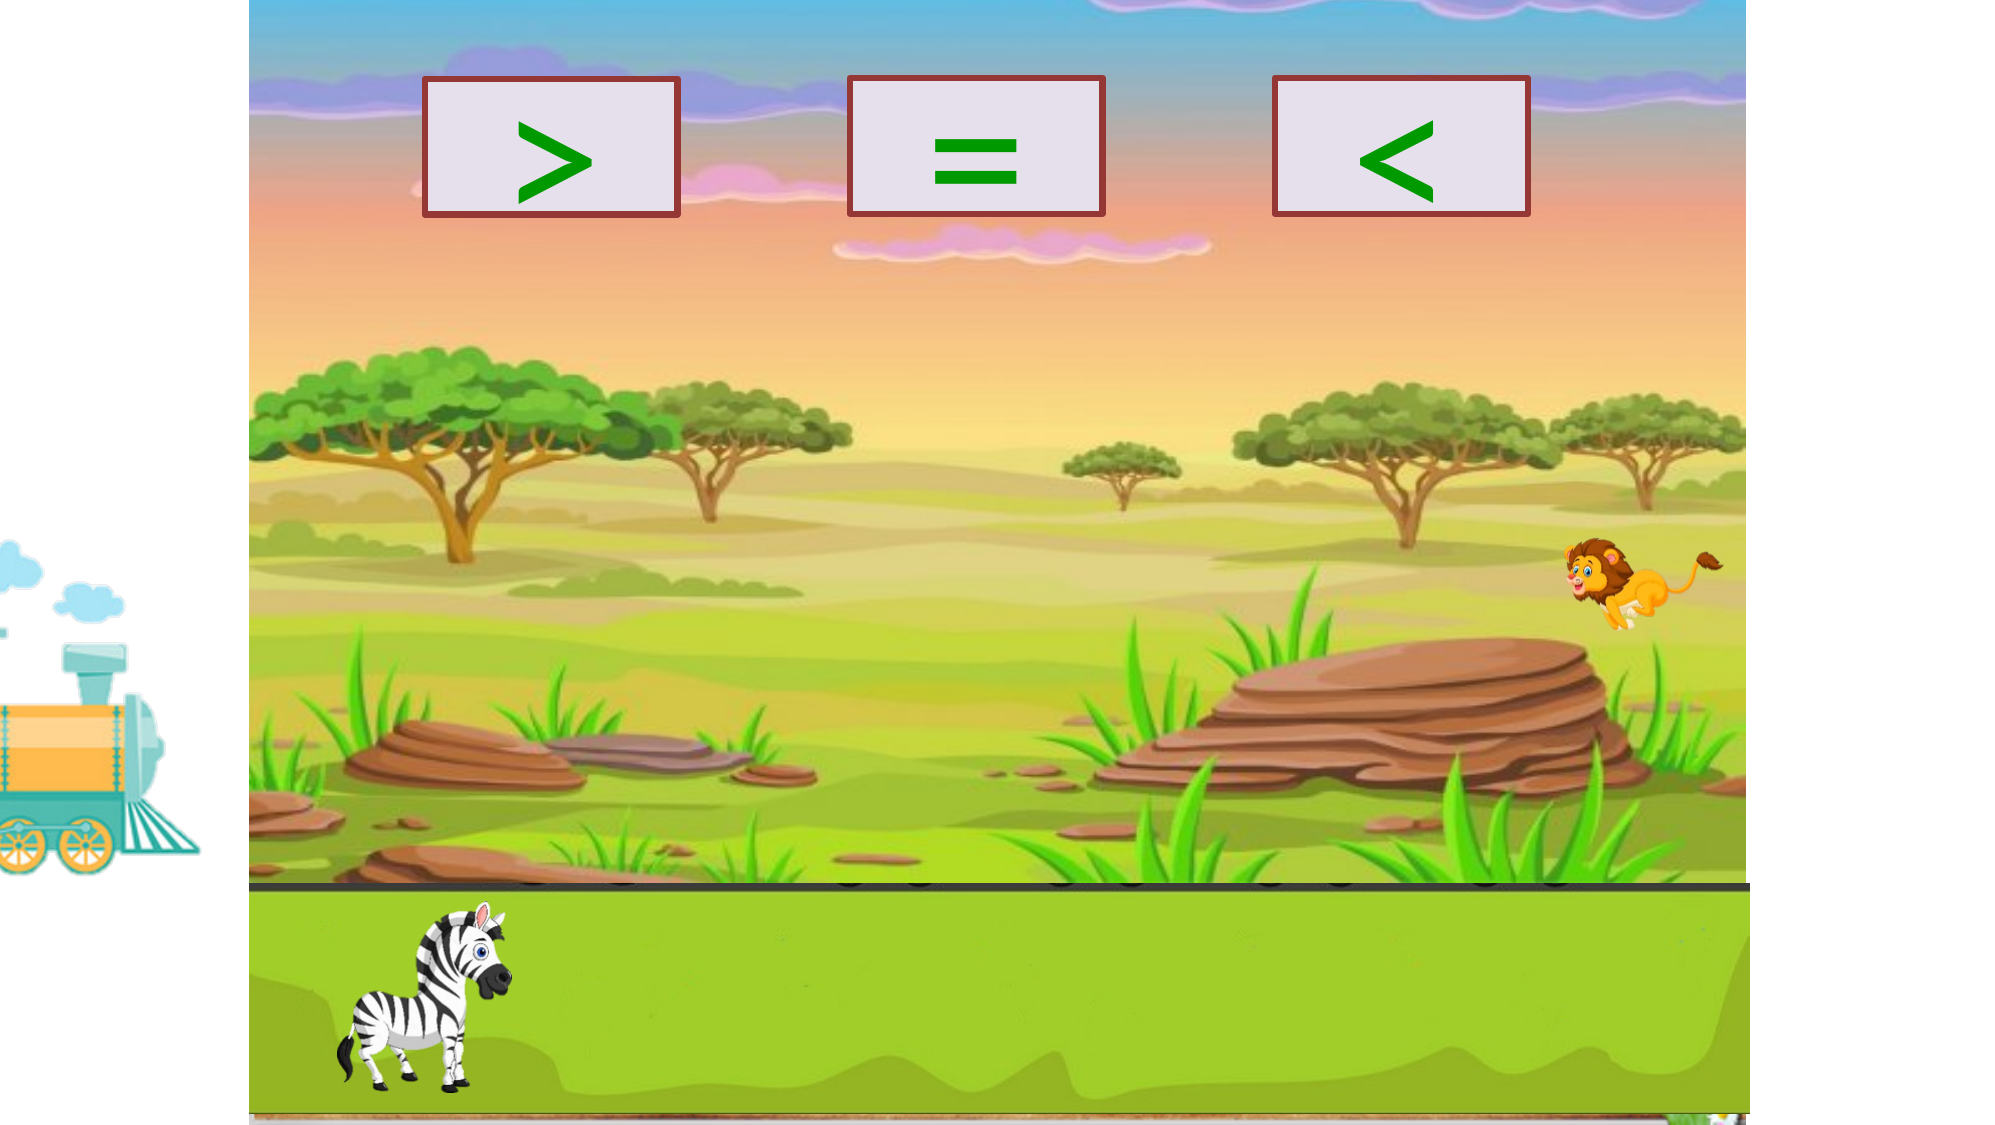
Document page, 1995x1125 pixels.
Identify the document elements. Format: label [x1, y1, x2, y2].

text_box [0, 442, 214, 884]
picture [249, 0, 1750, 1125]
